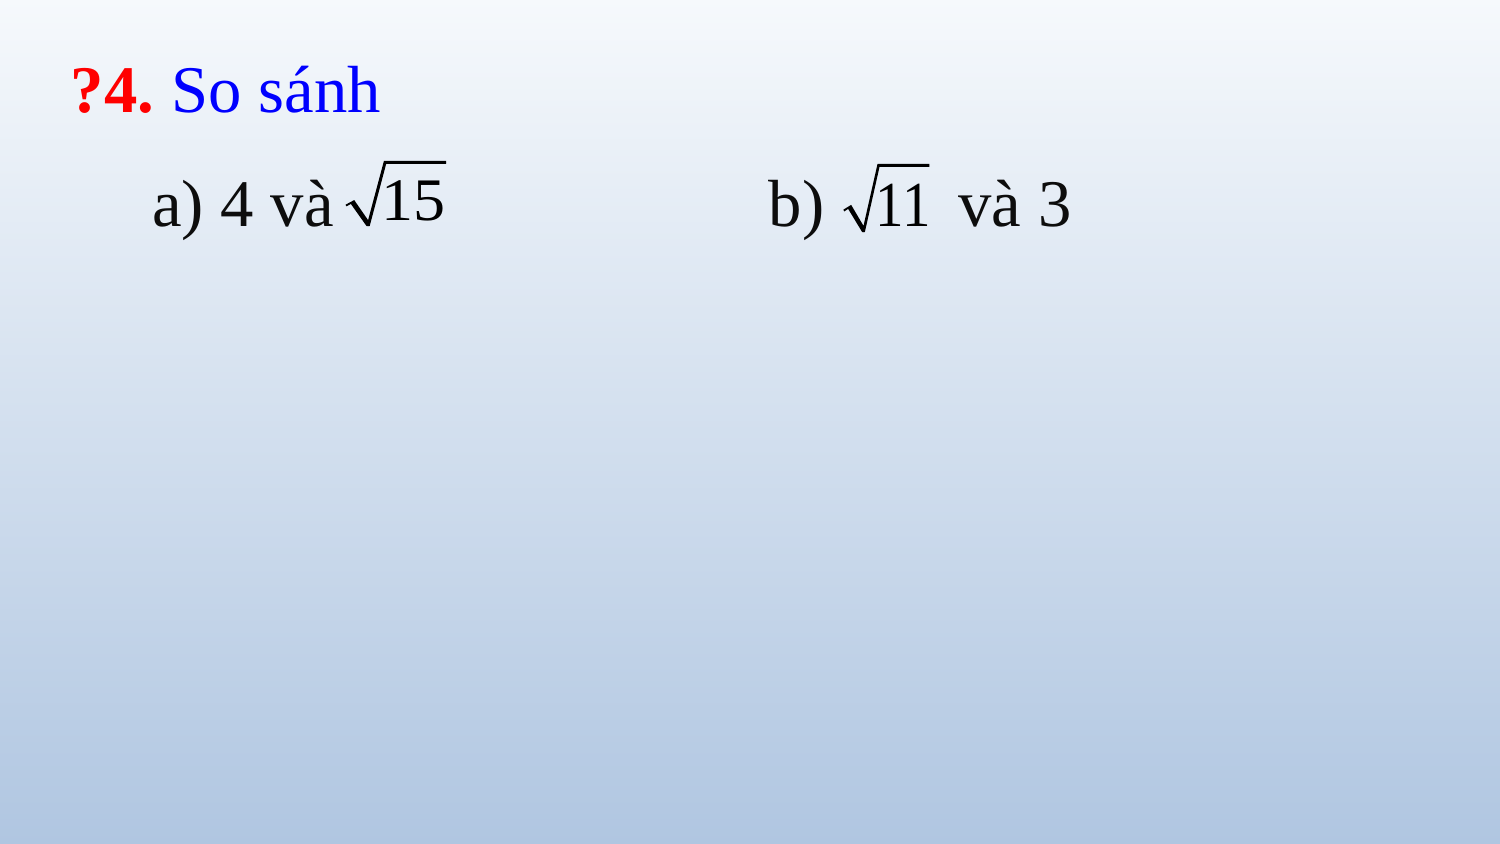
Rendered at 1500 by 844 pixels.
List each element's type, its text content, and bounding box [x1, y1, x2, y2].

title ?4. So sánh [55, 27, 456, 144]
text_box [137, 143, 1163, 257]
